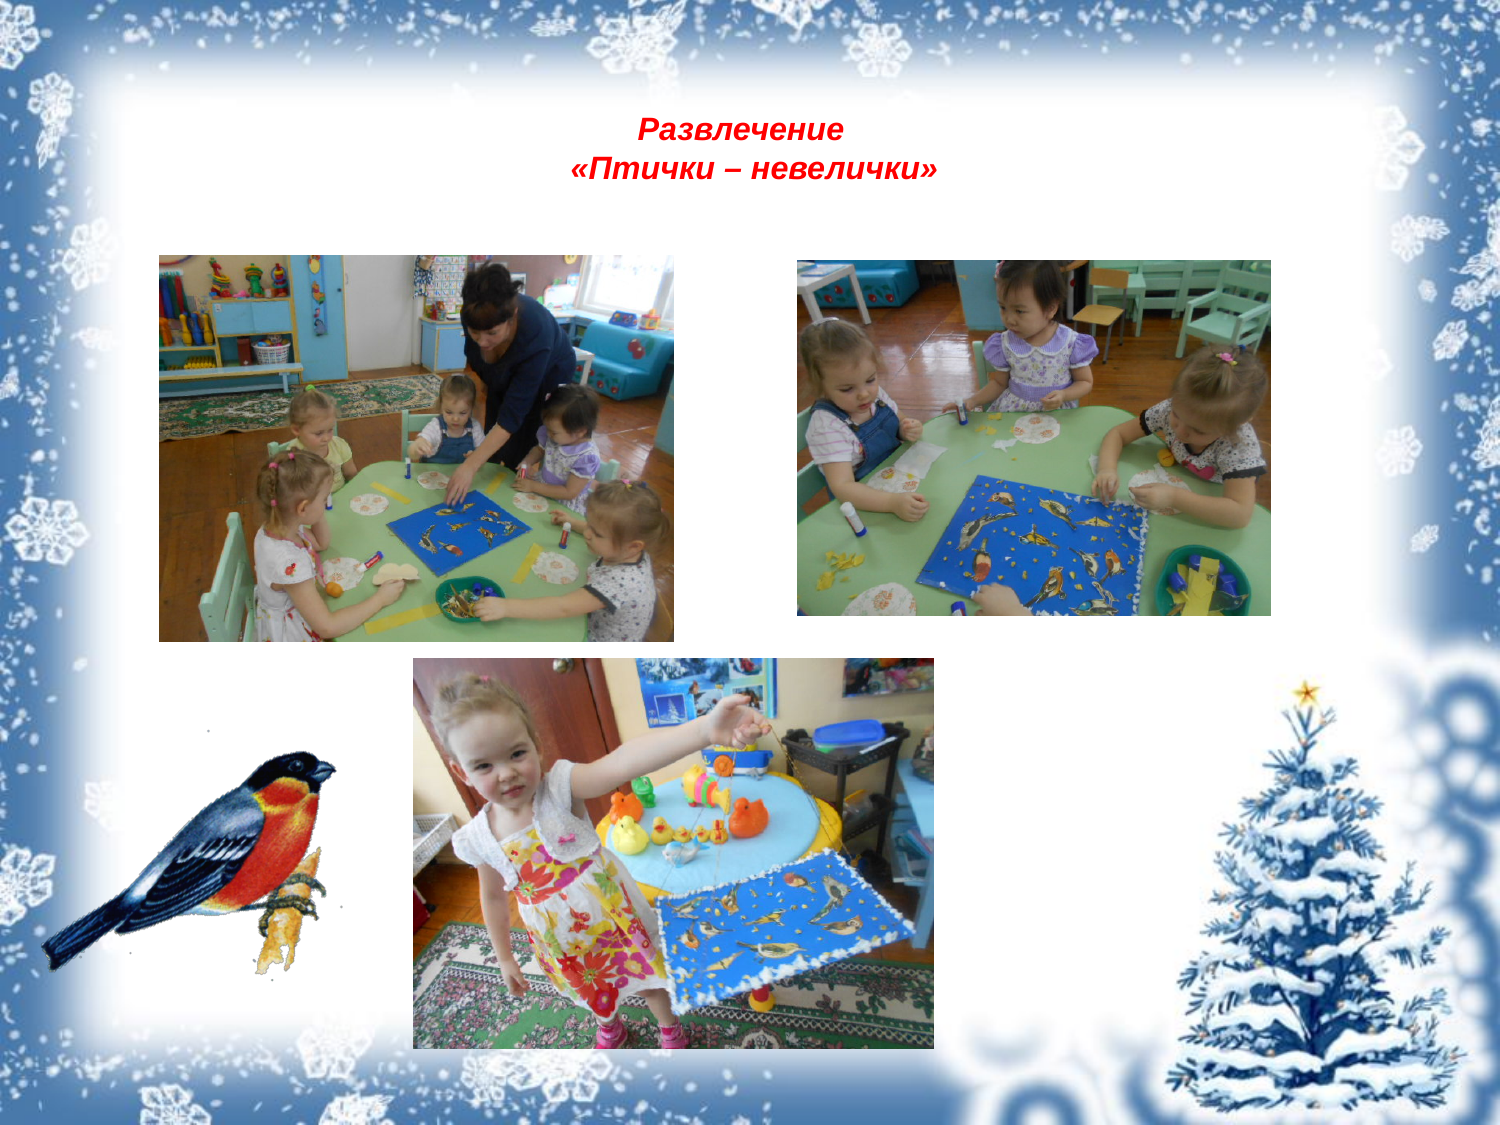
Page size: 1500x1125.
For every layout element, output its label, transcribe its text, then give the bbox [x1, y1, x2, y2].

title Развлечение «Птички – невелички» [75, 45, 1425, 233]
picture [0, 0, 1500, 1125]
